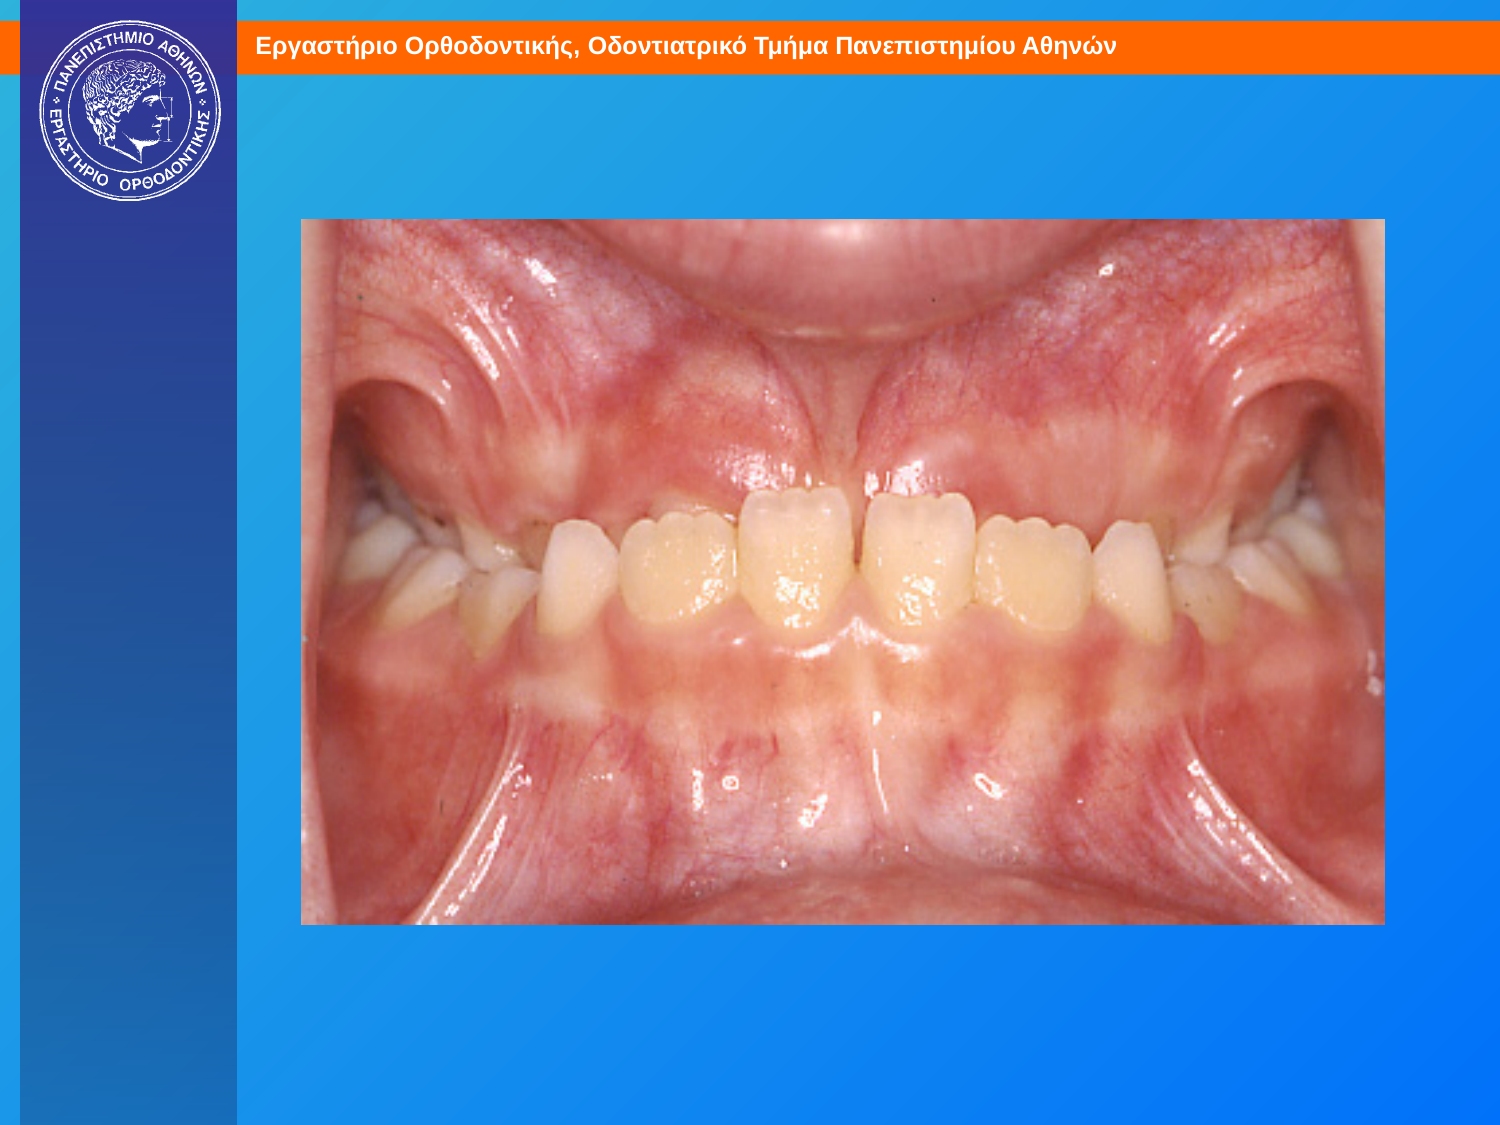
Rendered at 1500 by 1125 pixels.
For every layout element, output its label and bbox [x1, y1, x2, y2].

picture [36, 17, 223, 204]
picture [300, 219, 1385, 925]
